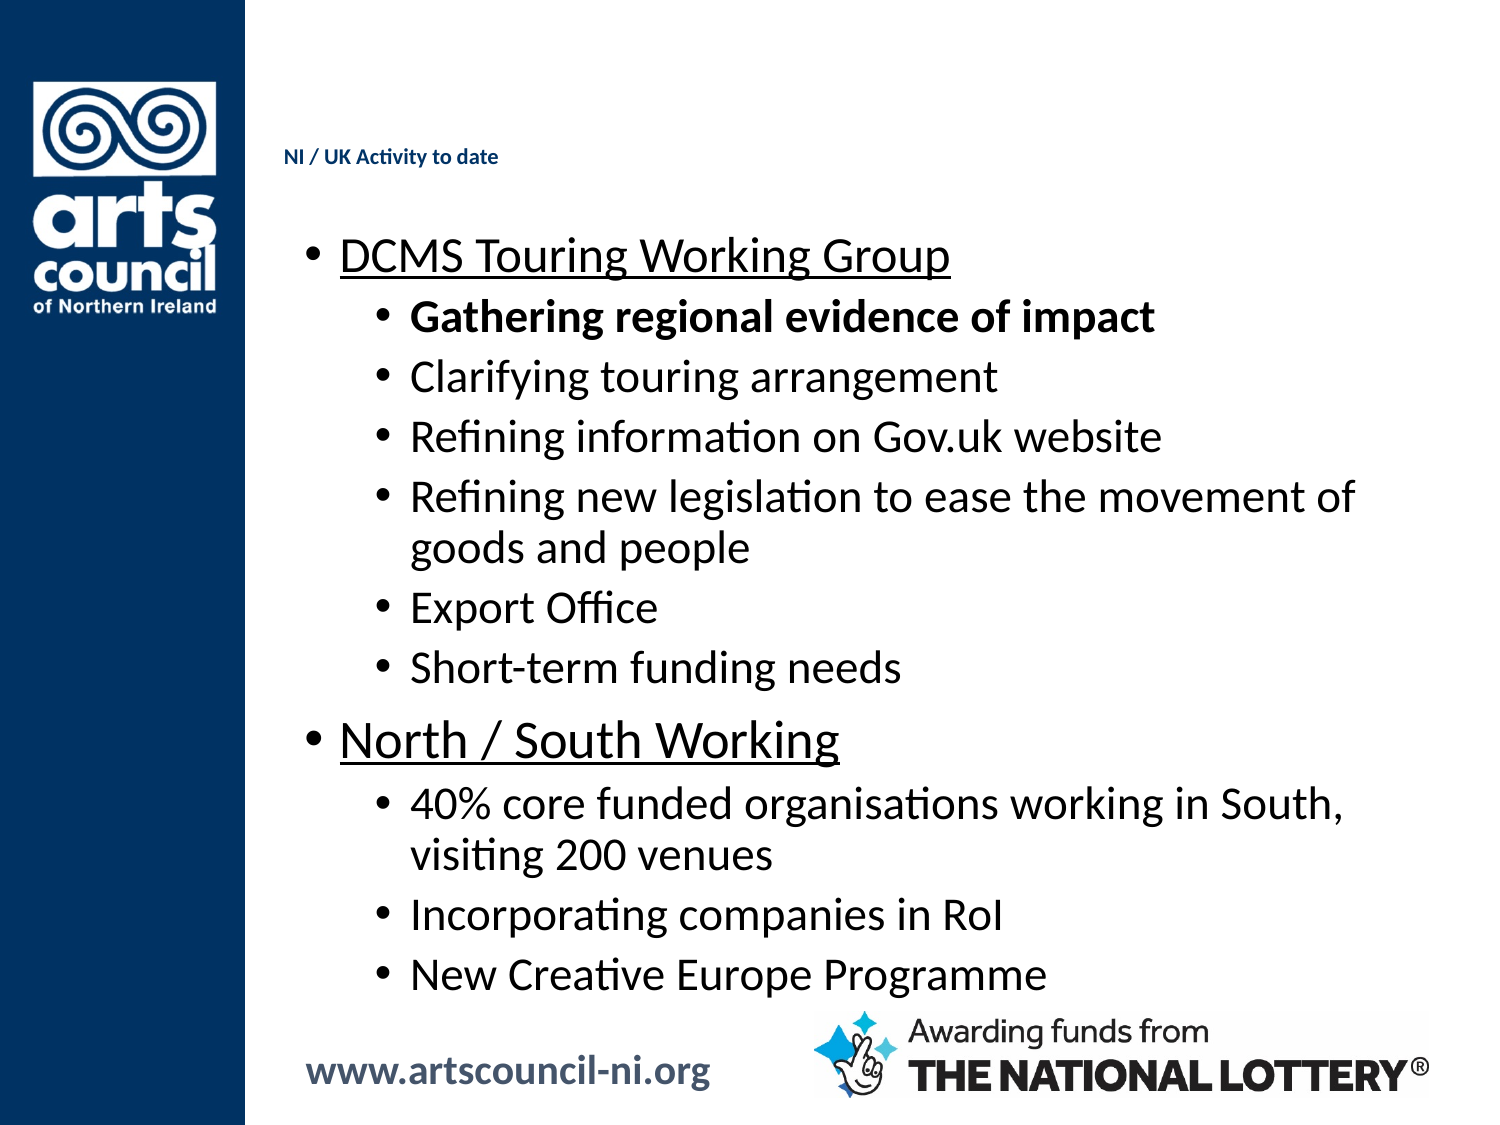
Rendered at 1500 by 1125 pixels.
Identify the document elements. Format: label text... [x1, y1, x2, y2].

list DCMS Touring Working Group Gathering regional evidence of impact Clarifying touring arrangement Refining information on Gov.uk website Refining new legislation to ease the movement of goods and people Export Office Short-term funding needs North / South Working 40% core funded organisations working in South, visiting 200 venues Incorporating companies in RoI New Creative Europe Programme [289, 220, 1397, 1014]
text_box www.artscouncil-ni.org [290, 1035, 726, 1100]
picture [0, 0, 245, 1125]
picture [814, 1011, 1429, 1098]
title NI / UK Activity to date [268, 98, 1397, 238]
